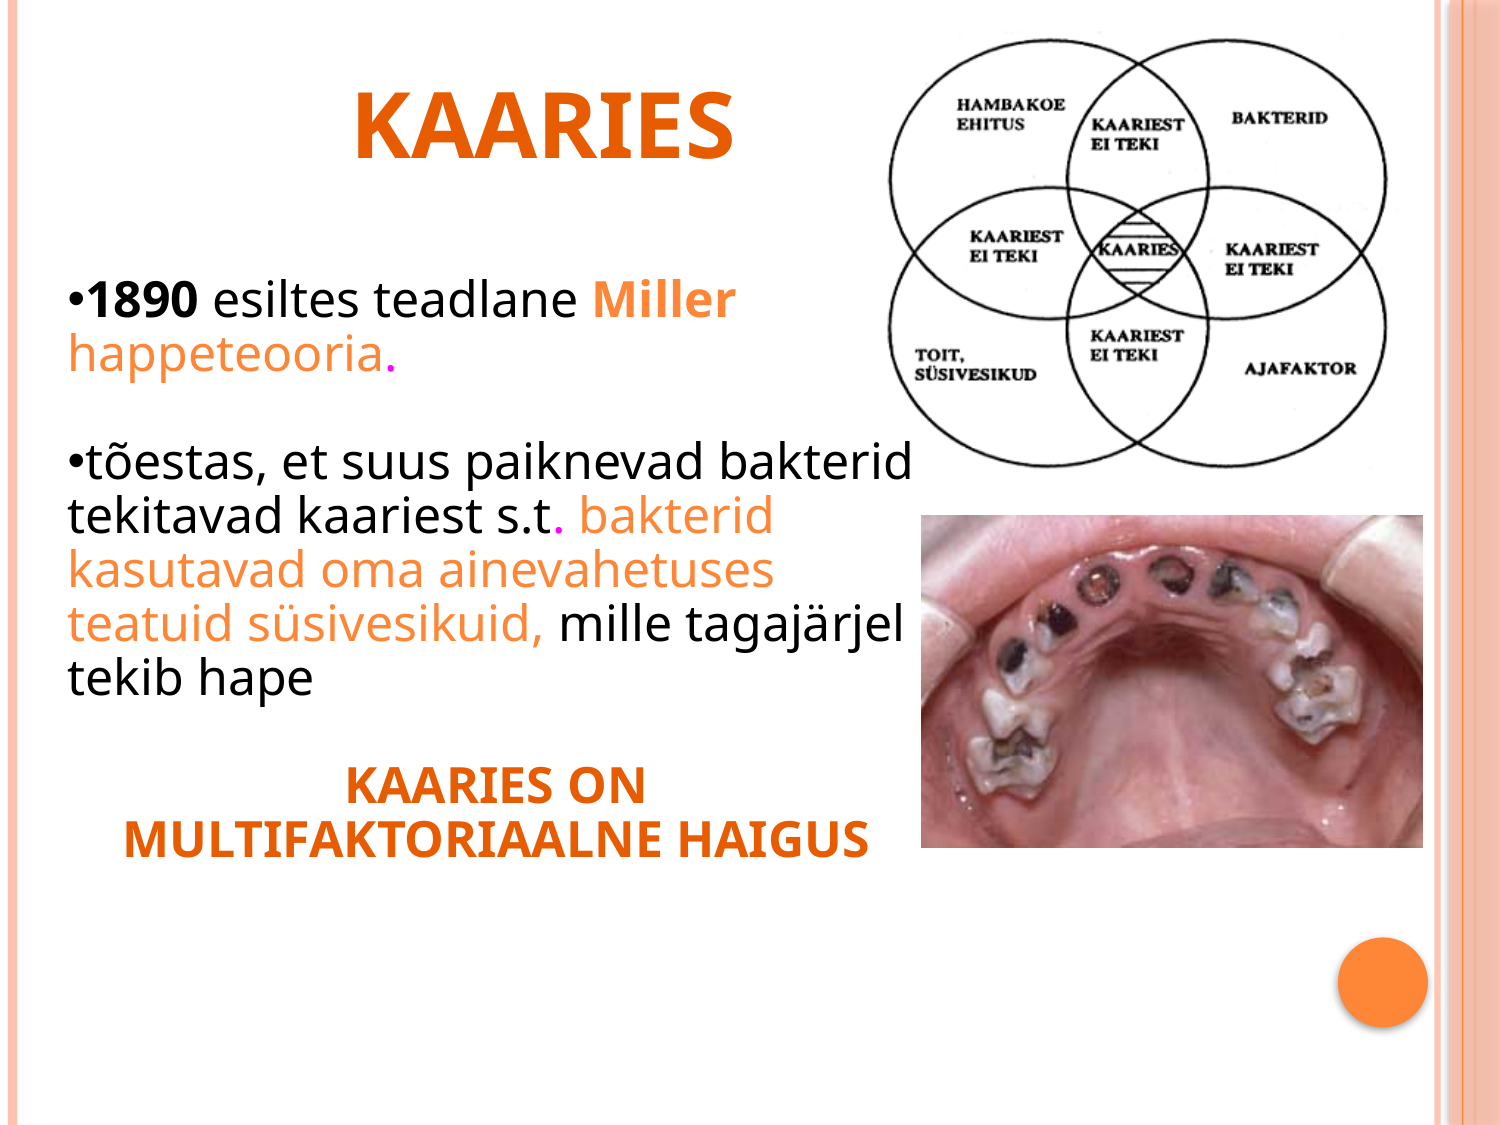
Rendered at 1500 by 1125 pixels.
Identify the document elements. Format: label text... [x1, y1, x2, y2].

title kaaries [76, 45, 873, 185]
picture [921, 514, 1423, 848]
picture [879, 30, 1401, 475]
text_box 1890 esiltes teadlane Miller happeteooria. tõestas, et suus paiknevad bakterid tekitavad kaariest s.t. bakterid kasutavad oma ainevahetuses teatuid süsivesikuid, mille tagajärjel tekib hape KAARIES ON MULTIFAKTORIAALNE HAIGUS [53, 267, 939, 876]
